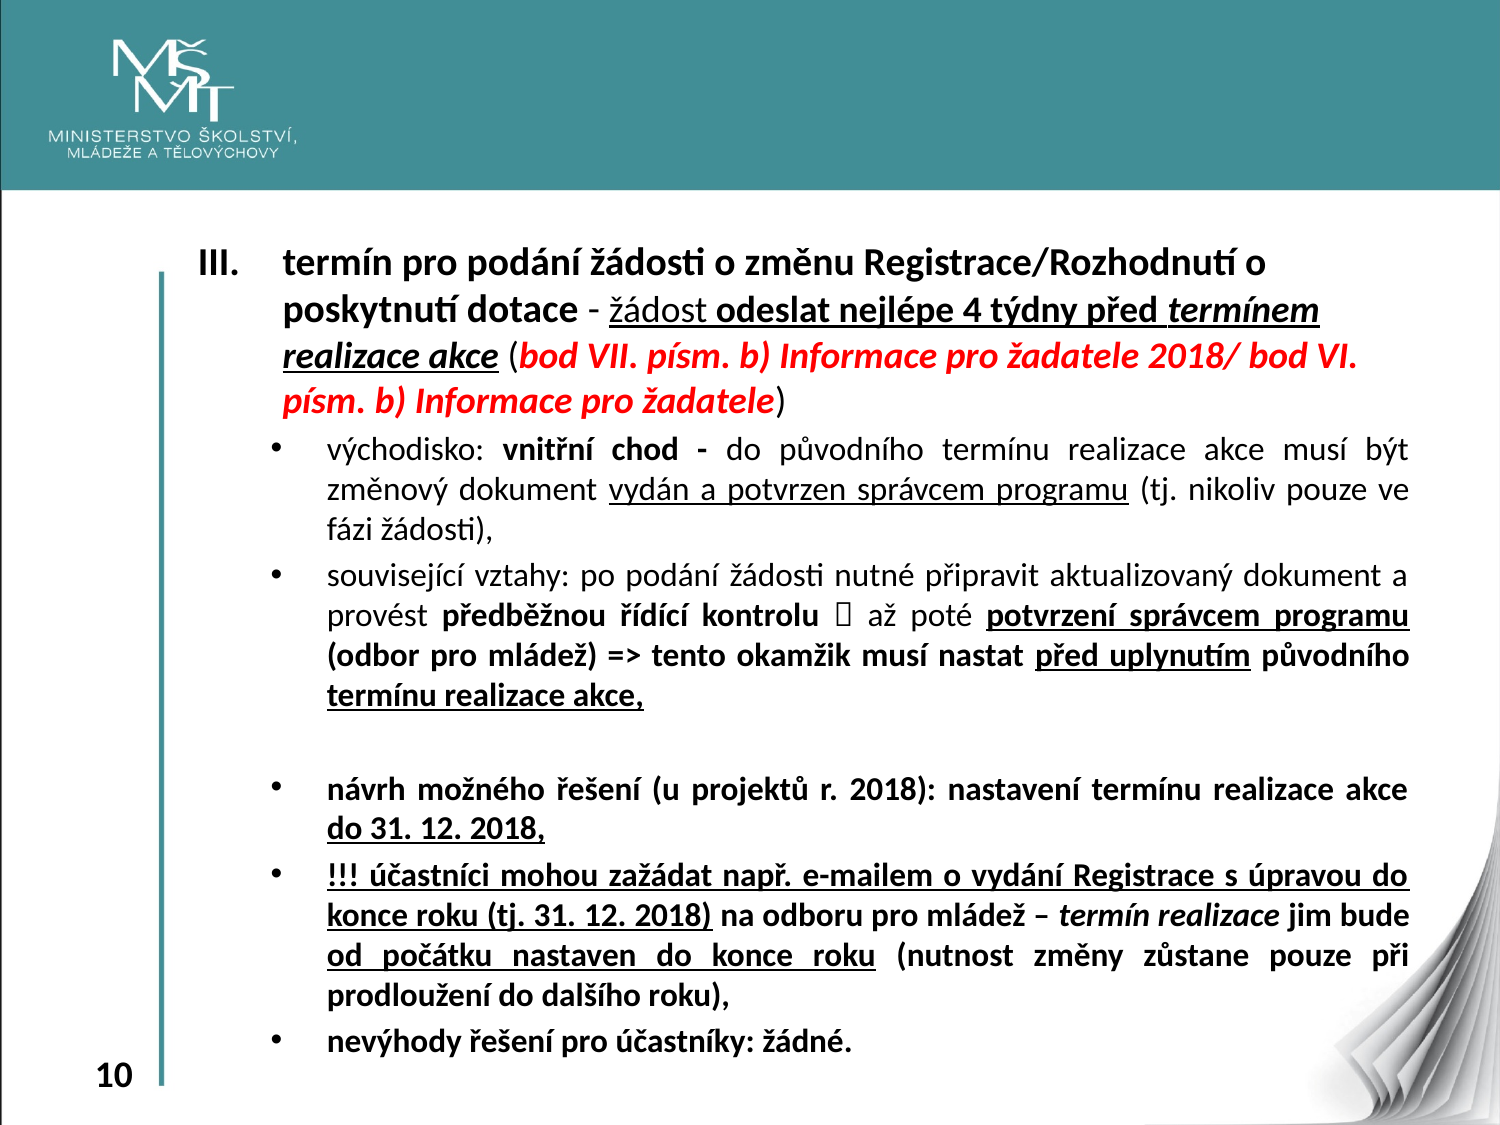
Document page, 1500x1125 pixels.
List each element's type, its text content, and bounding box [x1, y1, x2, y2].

picture [0, 0, 1500, 1125]
list termín pro podání žádosti o změnu Registrace/Rozhodnutí o poskytnutí dotace - žádost odeslat nejlépe 4 týdny před termínem realizace akce (bod VII. písm. b) Informace pro žadatele 2018/ bod VI. písm. b) Informace pro žadatele) východisko: vnitřní chod - do původního termínu realizace akce musí být změnový dokument vydán a potvrzen správcem programu (tj. nikoliv pouze ve fázi žádosti), související vztahy: po podání žádosti nutné připravit aktualizovaný dokument a provést předběžnou řídící kontrolu  až poté potvrzení správcem programu (odbor pro mládež) => tento okamžik musí nastat před uplynutím původního termínu realizace akce, návrh možného řešení (u projektů r. 2018): nastavení termínu realizace akce do 31. 12. 2018, !!! účastníci mohou zažádat např. e-mailem o vydání Registrace s úpravou do konce roku (tj. 31. 12. 2018) na odboru pro mládež – termín realizace jim bude od počátku nastaven do konce roku (nutnost změny zůstane pouze při prodloužení do dalšího roku), nevýhody řešení pro účastníky: žádné. [183, 172, 1425, 1071]
